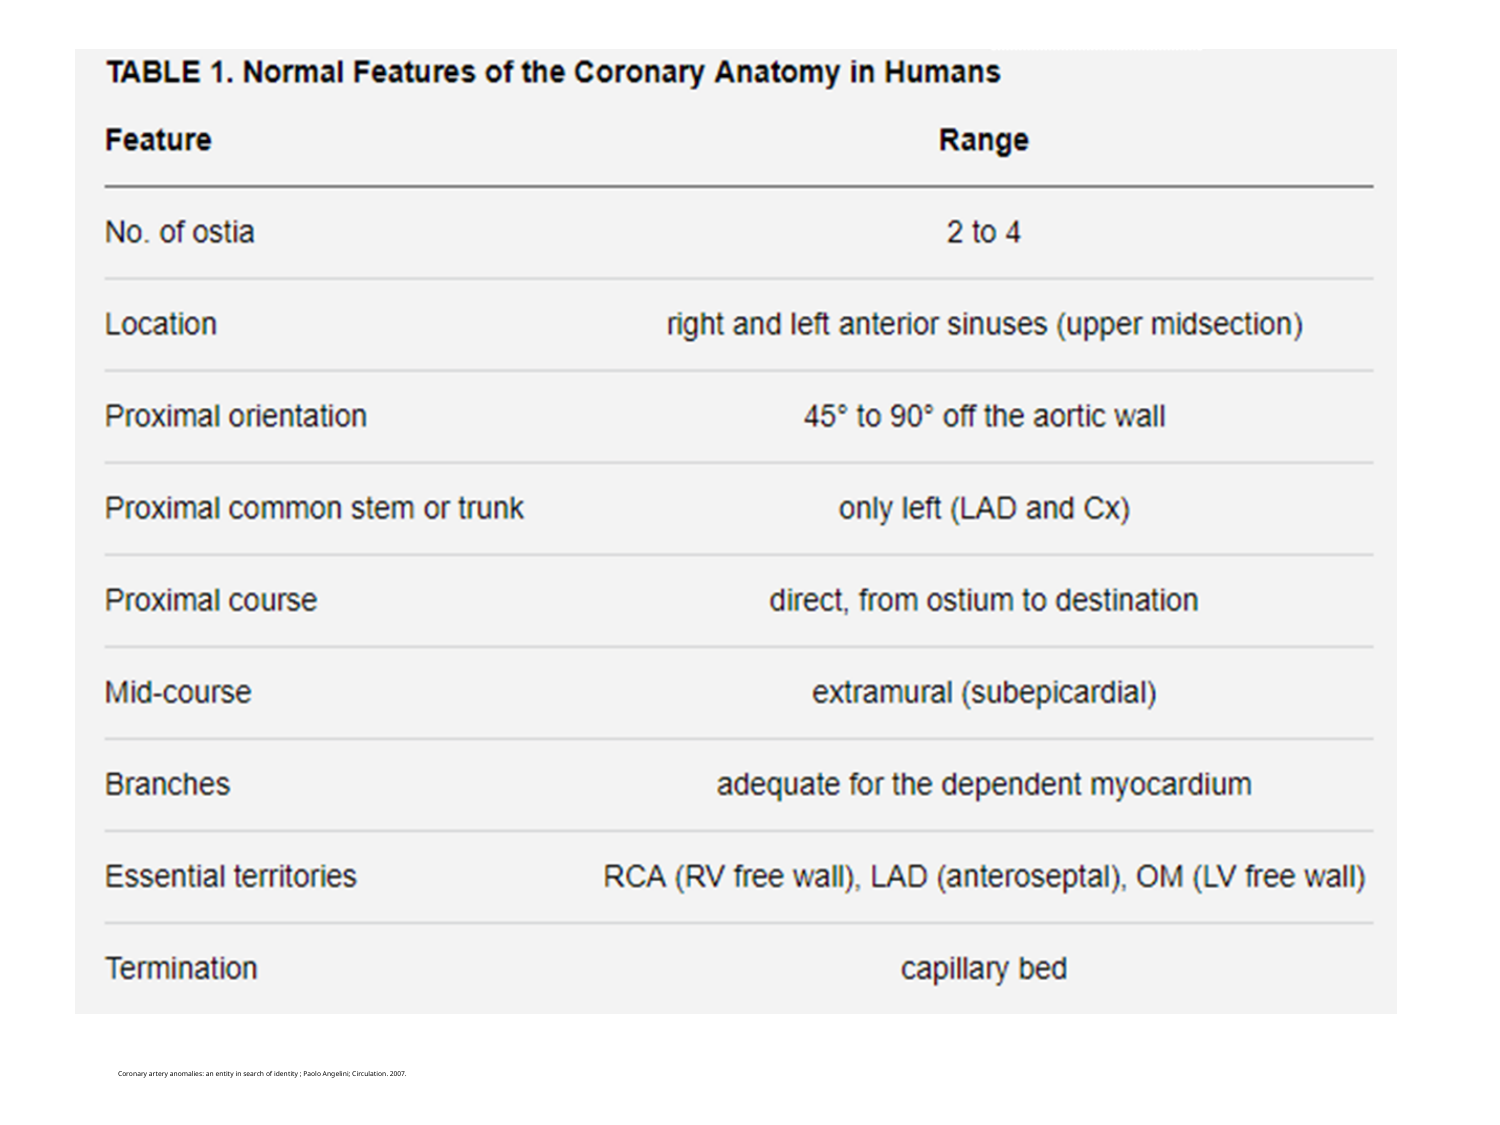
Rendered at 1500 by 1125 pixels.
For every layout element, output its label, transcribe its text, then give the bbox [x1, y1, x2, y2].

title Coronary artery anomalies: an entity in search of identity ; Paolo Angelini; Circulation. 2007. [103, 1062, 1397, 1100]
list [74, 49, 1397, 1014]
